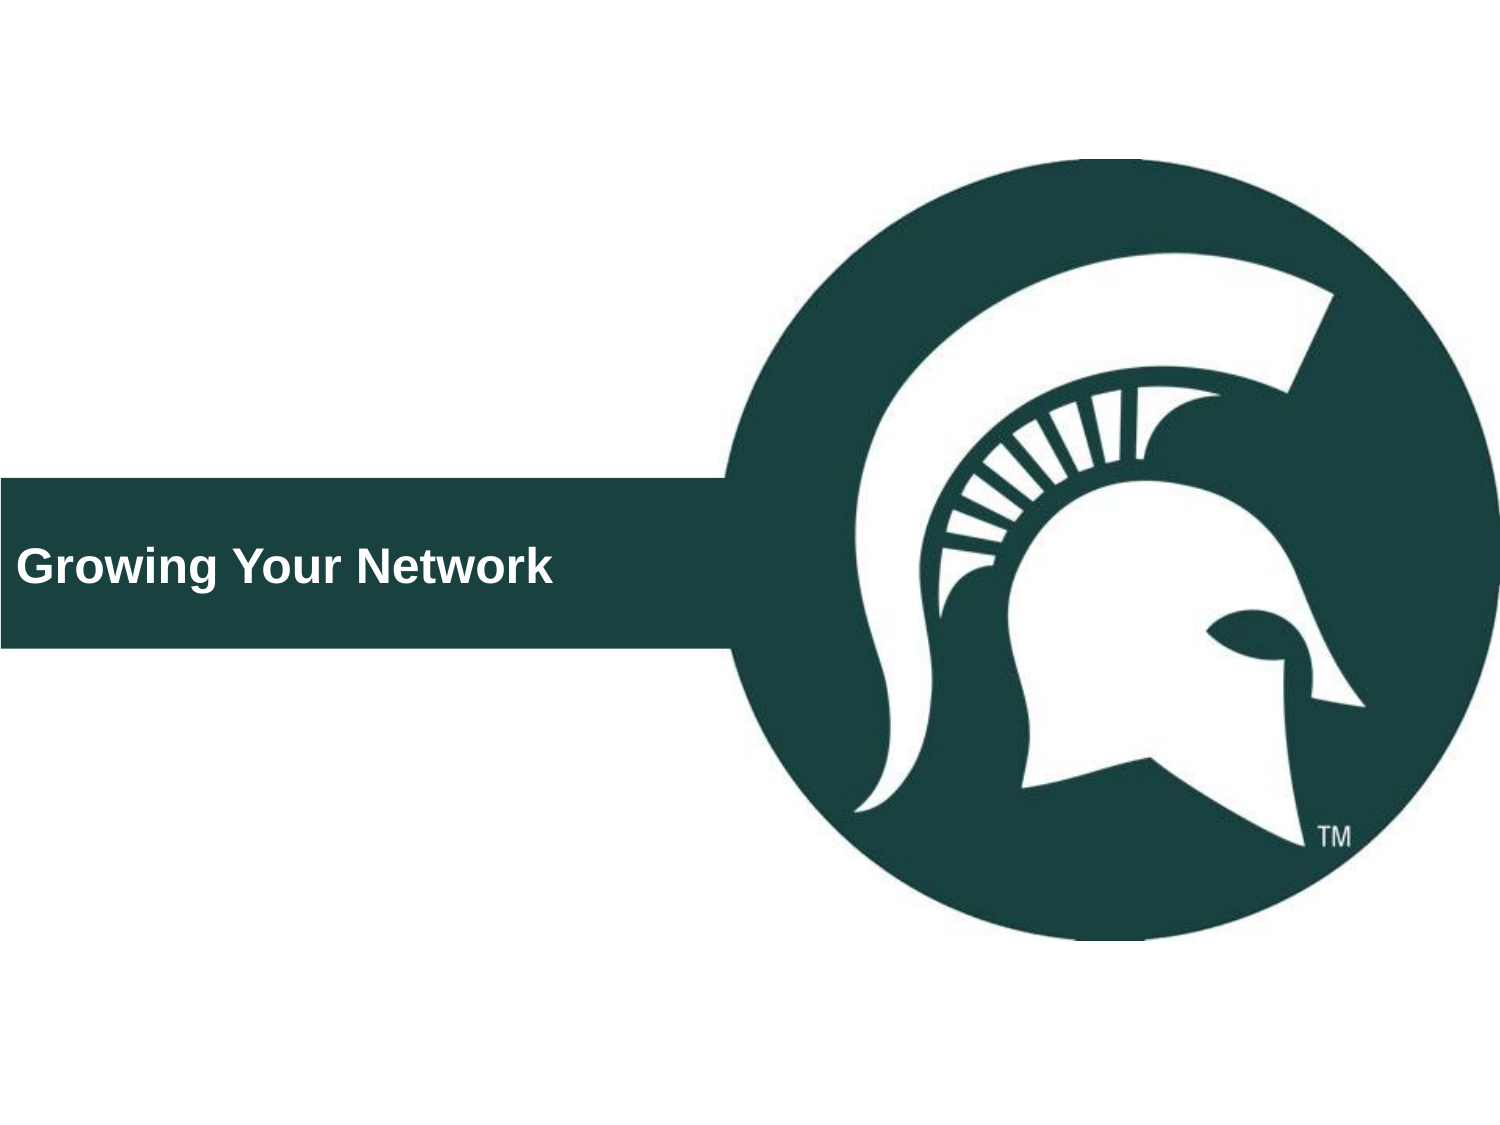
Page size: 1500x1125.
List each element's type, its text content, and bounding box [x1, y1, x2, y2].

text_box Growing Your Network [0, 477, 714, 649]
picture [719, 159, 1500, 942]
